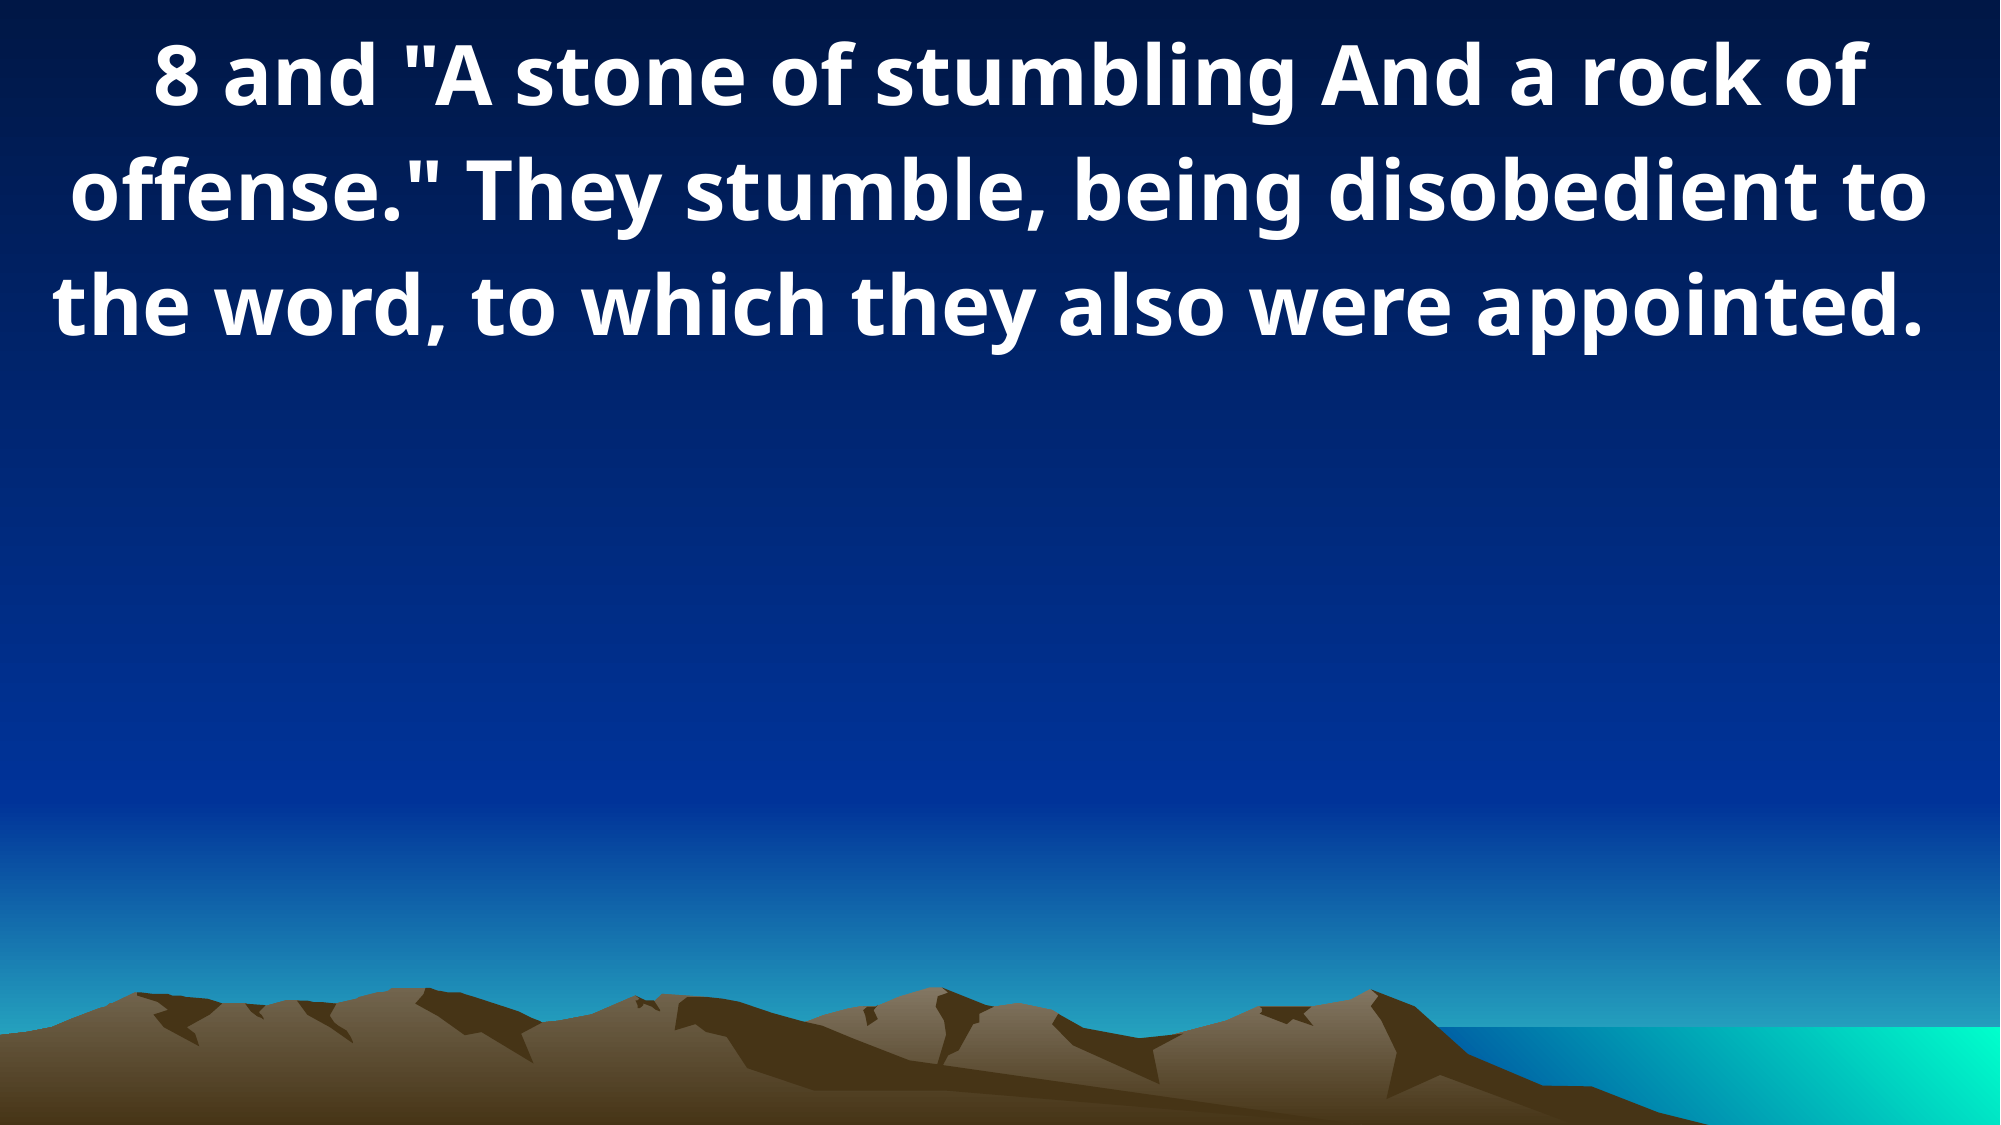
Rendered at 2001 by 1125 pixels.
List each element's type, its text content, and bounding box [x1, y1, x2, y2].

text_box 8 and "A stone of stumbling And a rock of offense." They stumble, being disobedient to the word, to which they also were appointed. [0, 0, 2000, 825]
